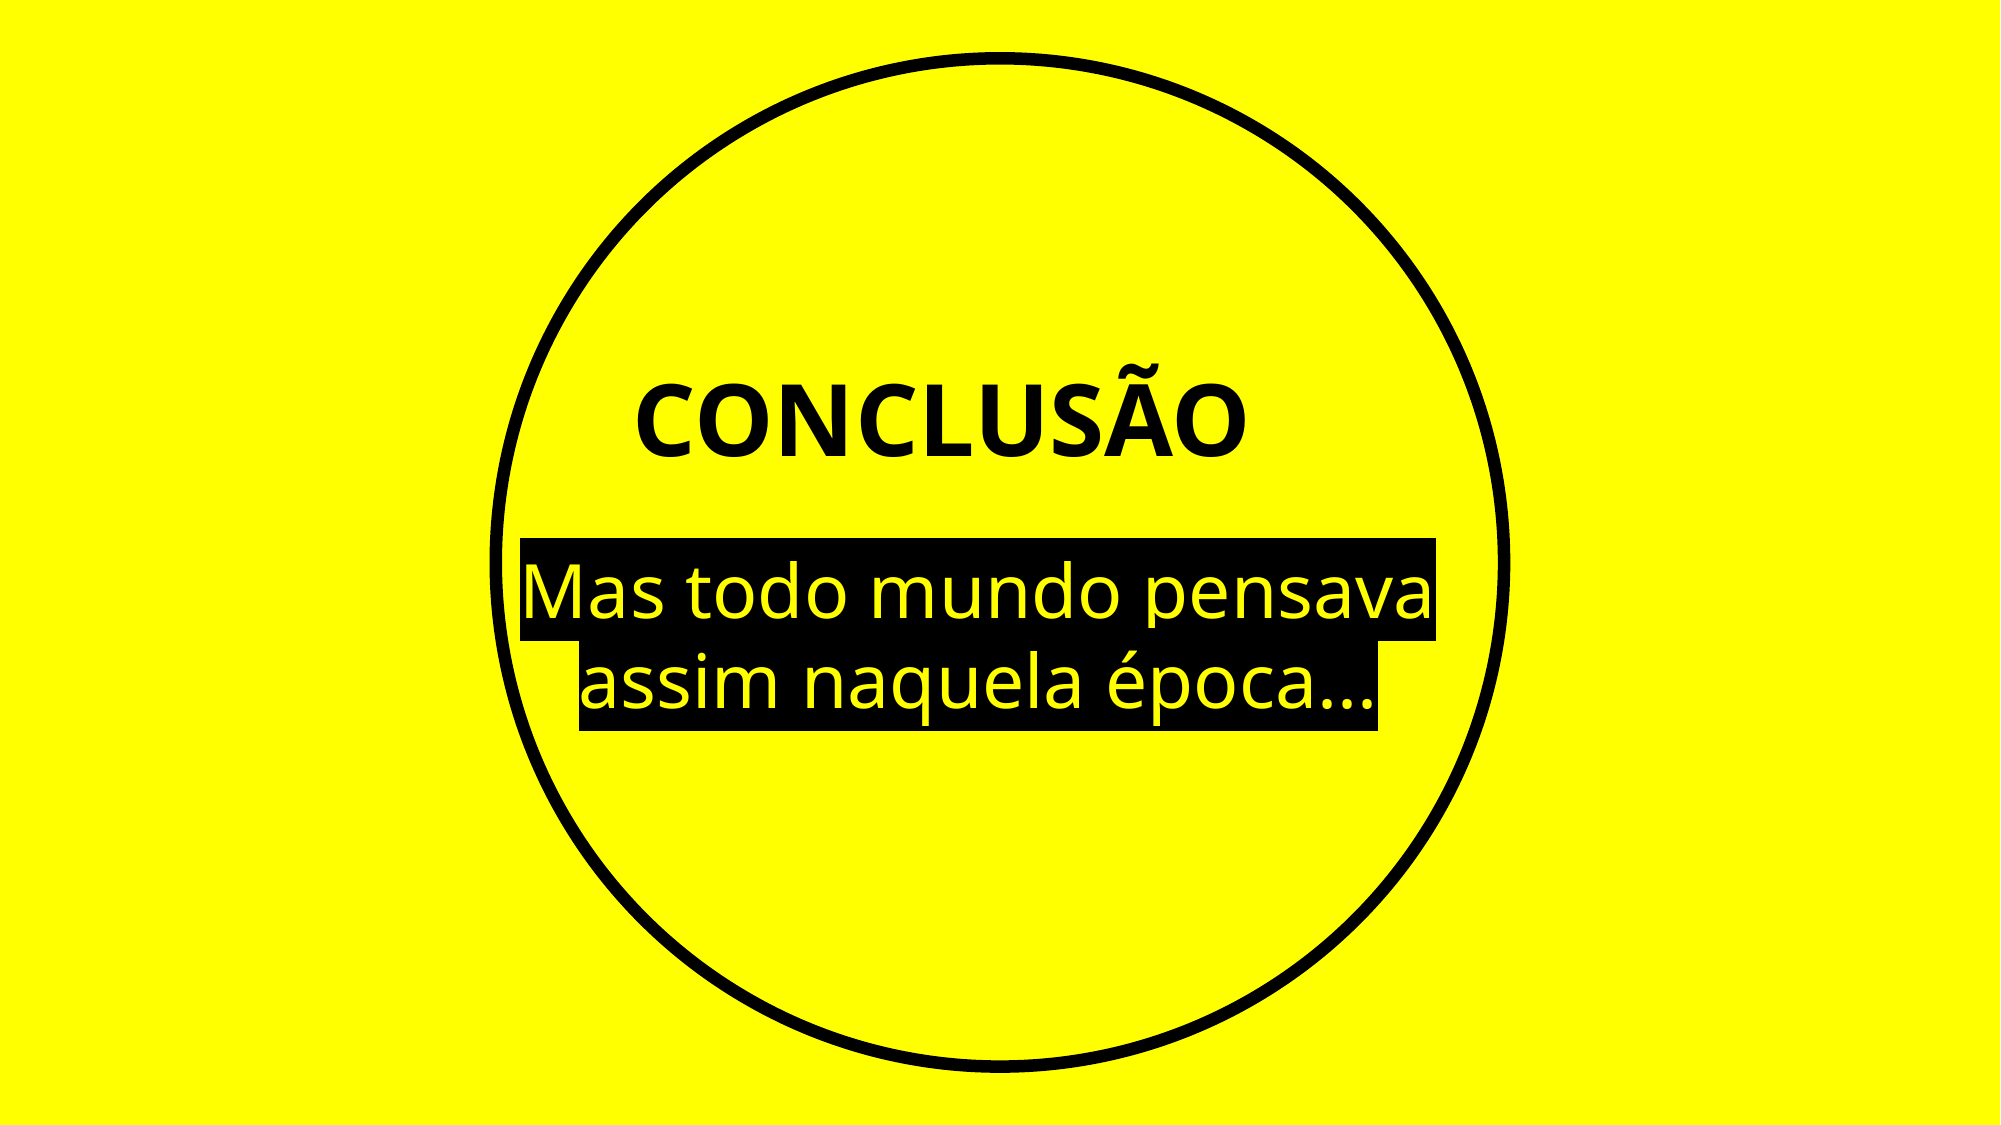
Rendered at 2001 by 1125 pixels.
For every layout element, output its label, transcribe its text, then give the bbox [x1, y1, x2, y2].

title CONCLUSÃO [507, 292, 1402, 497]
subtitle Mas todo mundo pensava assim naquela época... [492, 523, 1464, 910]
